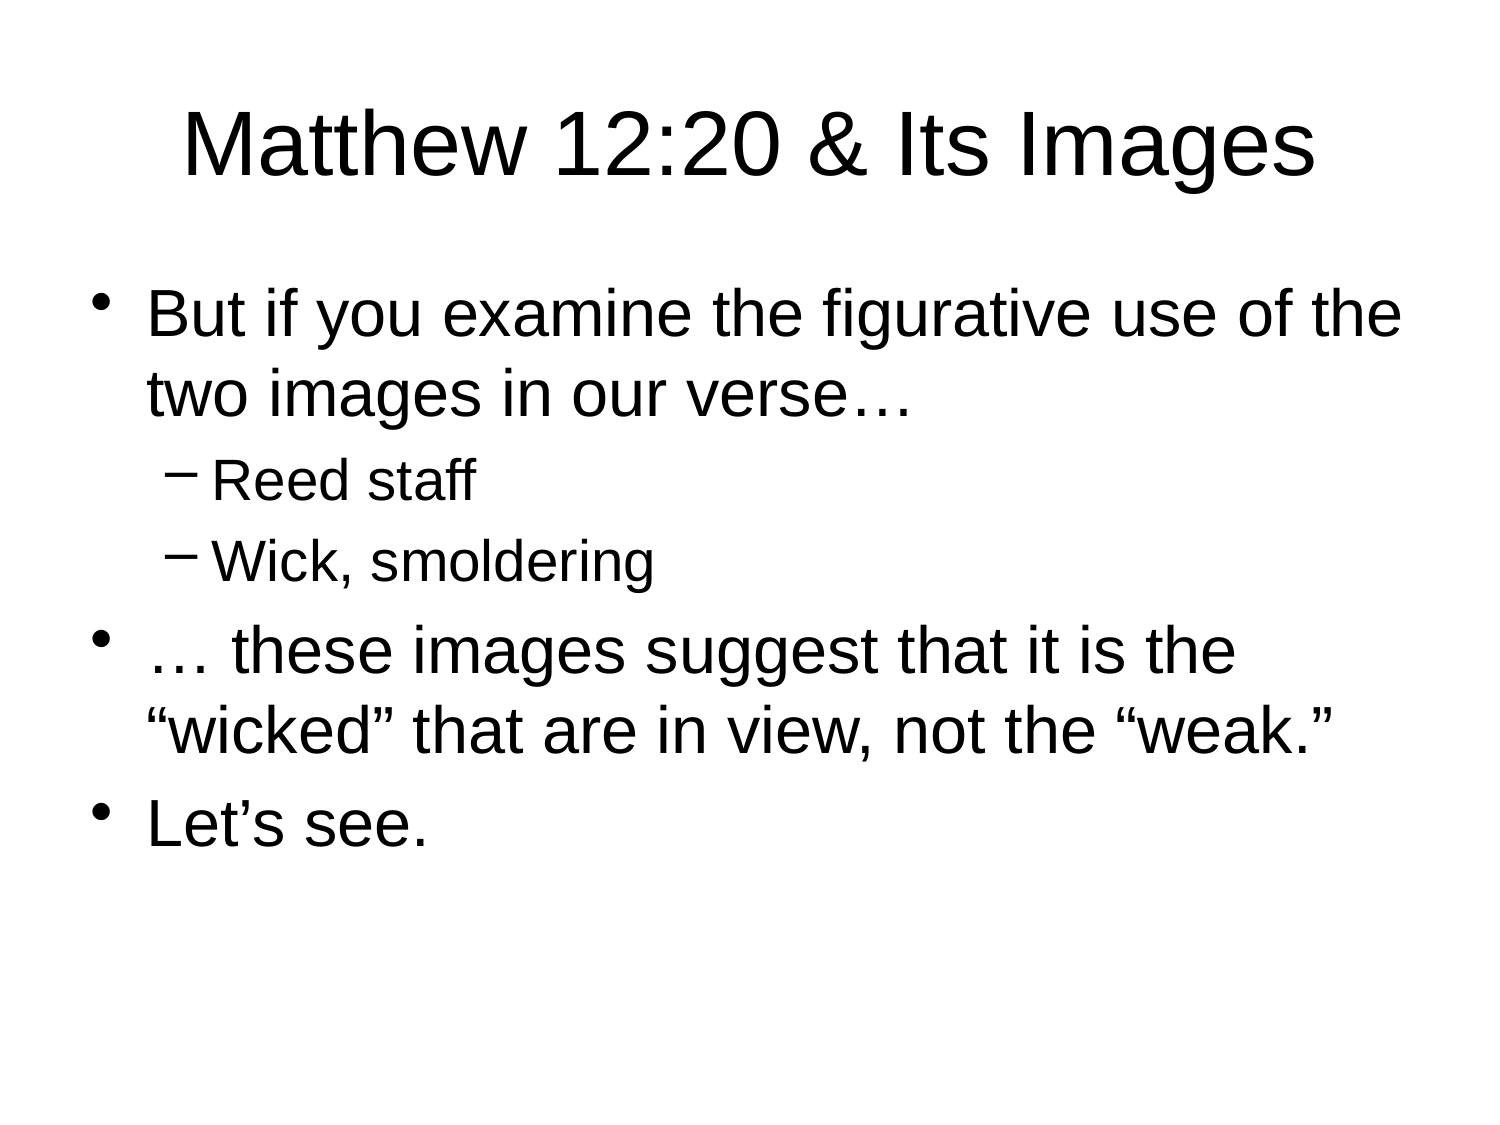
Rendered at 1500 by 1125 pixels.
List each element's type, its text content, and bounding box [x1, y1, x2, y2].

list But if you examine the figurative use of the two images in our verse… Reed staff Wick, smoldering … these images suggest that it is the “wicked” that are in view, not the “weak.” Let’s see. [75, 262, 1425, 1005]
title Matthew 12:20 & Its Images [75, 45, 1425, 233]
